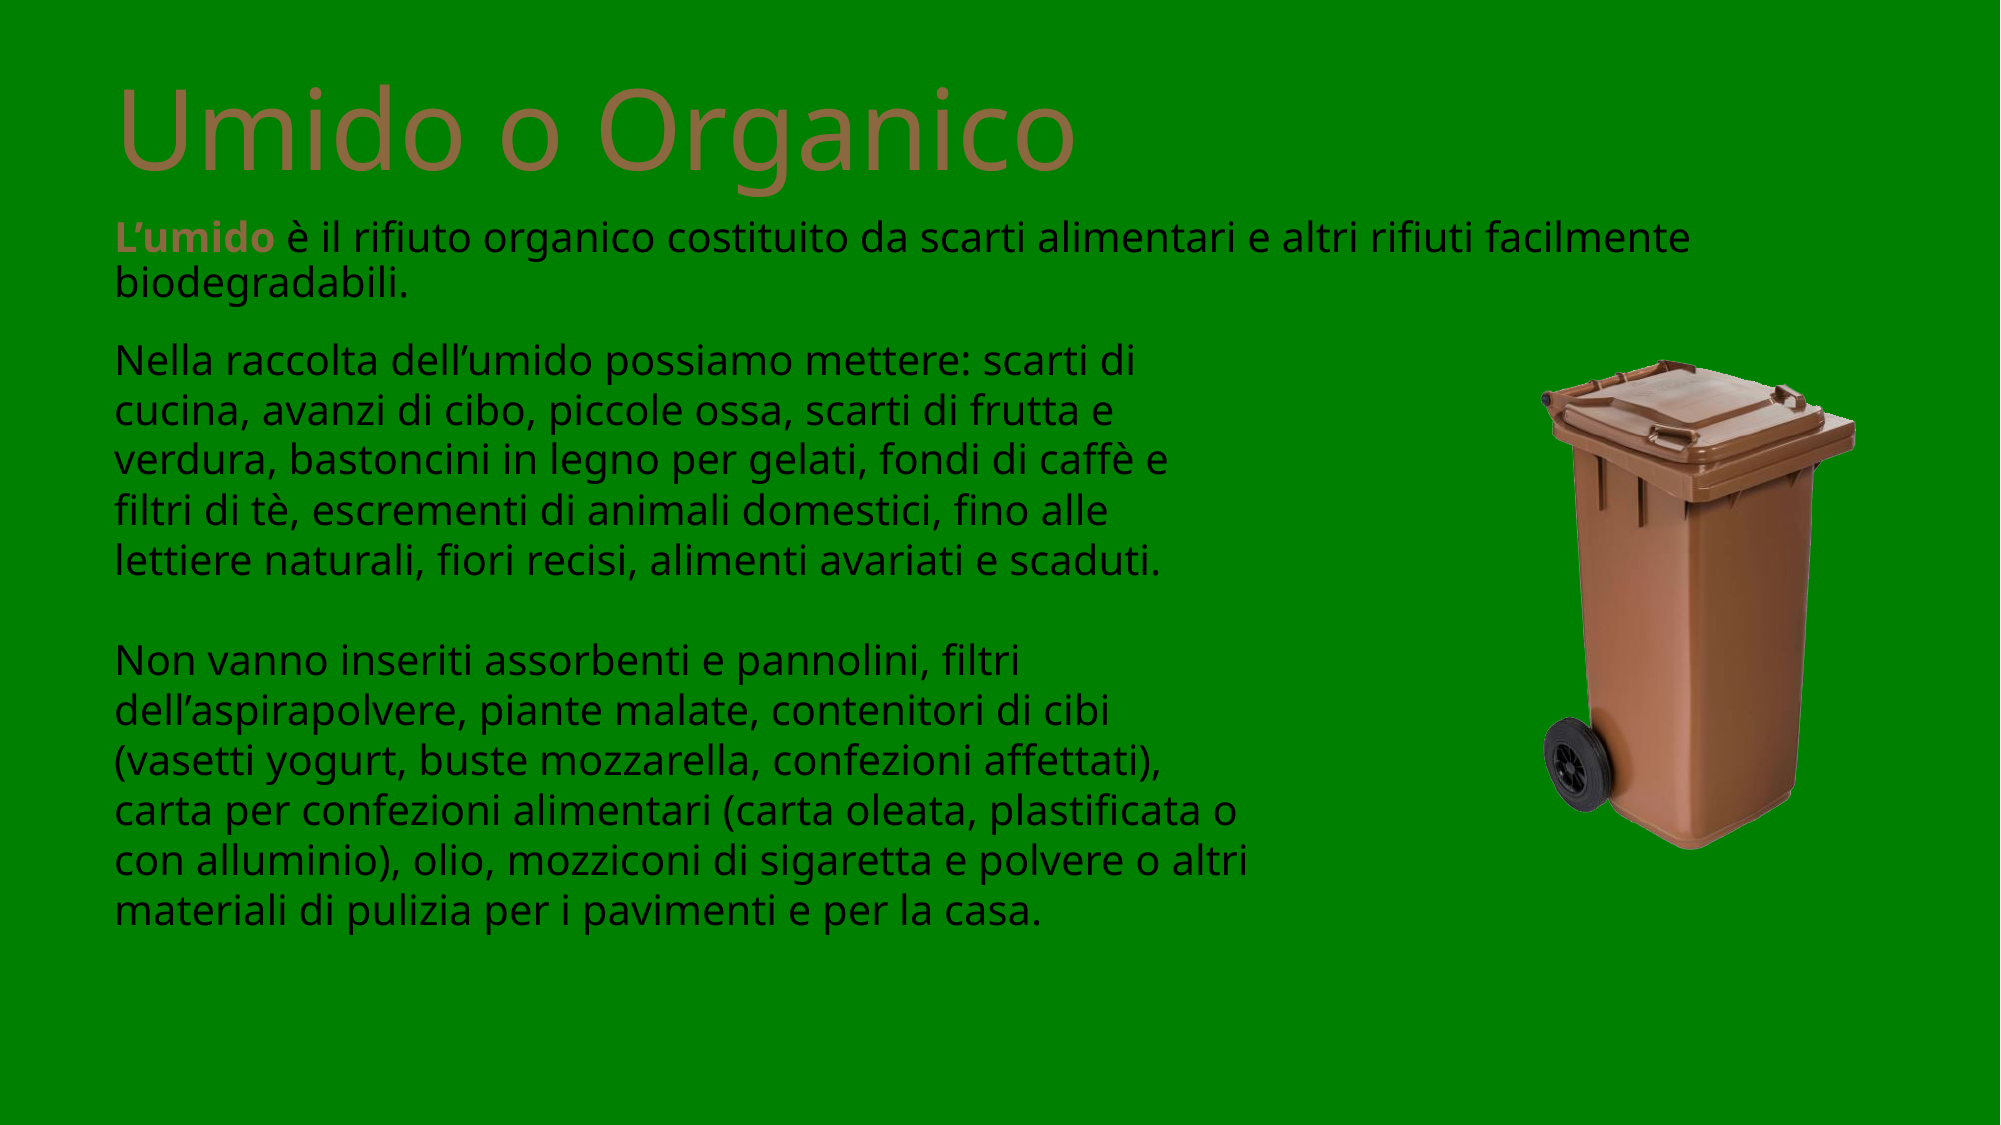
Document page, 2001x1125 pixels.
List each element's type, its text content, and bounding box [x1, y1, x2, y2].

list L’umido è il rifiuto organico costituito da scarti alimentari e altri rifiuti facilmente biodegradabili. [99, 208, 1863, 326]
text_box Nella raccolta dell’umido possiamo mettere: scarti di cucina, avanzi di cibo, piccole ossa, scarti di frutta e verdura, bastoncini in legno per gelati, fondi di caffè e filtri di tè, escrementi di animali domestici, fino alle lettiere naturali, fiori recisi, alimenti avariati e scaduti. Non vanno inseriti assorbenti e pannolini, filtri dell’aspirapolvere, piante malate, contenitori di cibi (vasetti yogurt, buste mozzarella, confezioni affettati), carta per confezioni alimentari (carta oleata, plastificata o con alluminio), olio, mozziconi di sigaretta e polvere o altri materiali di pulizia per i pavimenti e per la casa. [99, 325, 1270, 941]
title Umido o Organico [99, 59, 1863, 208]
picture [1503, 325, 1863, 878]
